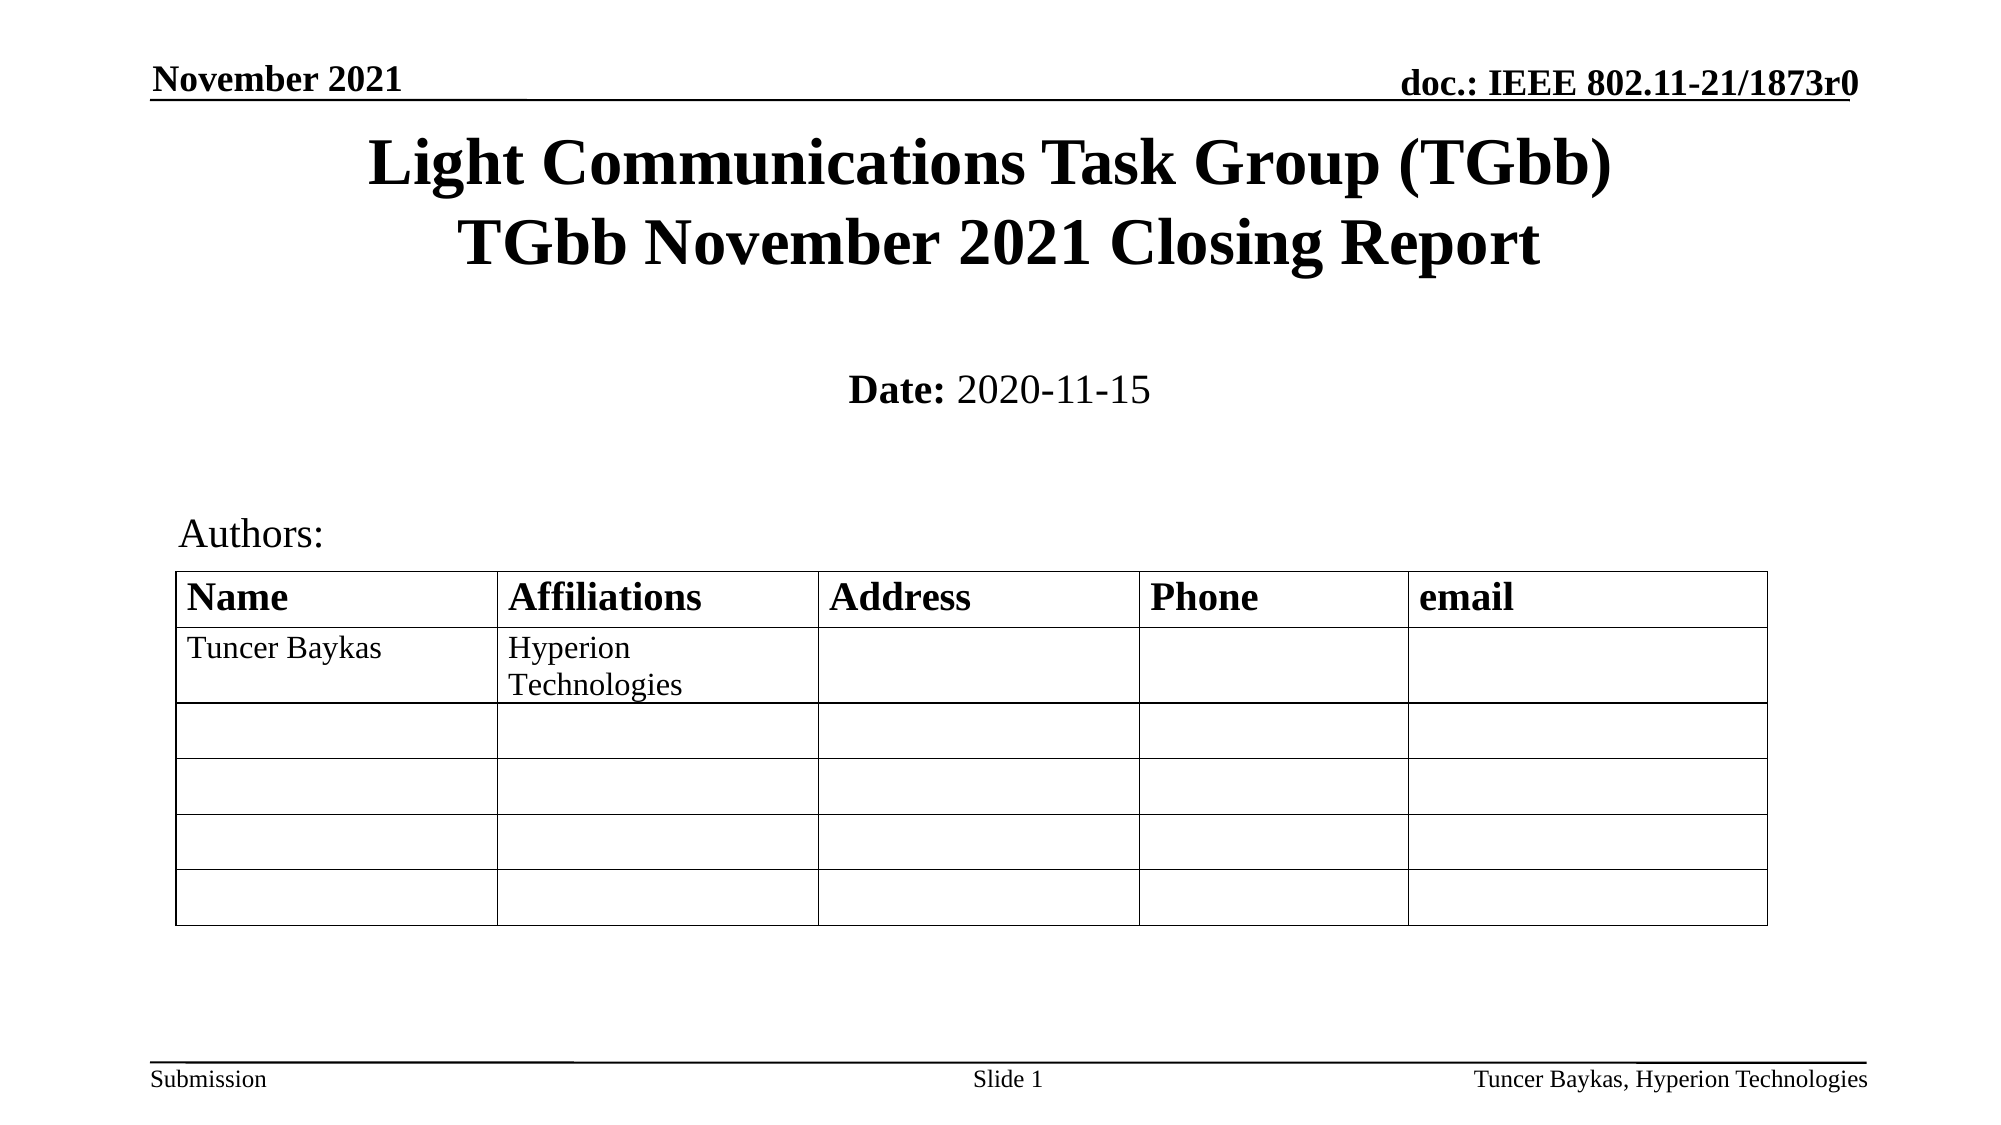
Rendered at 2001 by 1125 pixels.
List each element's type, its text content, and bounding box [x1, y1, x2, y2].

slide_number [152, 54, 563, 100]
footer Tuncer Baykas, Hyperion Technologies [1171, 1061, 1869, 1093]
subtitle Date: 2020-11-15 [299, 354, 1701, 433]
title Light Communications Task Group (TGbb) TGbb November 2021 Closing Report [149, 76, 1851, 319]
slide_number Slide 1 [950, 1061, 1067, 1123]
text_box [160, 571, 1832, 977]
text_box Authors: [162, 498, 401, 561]
